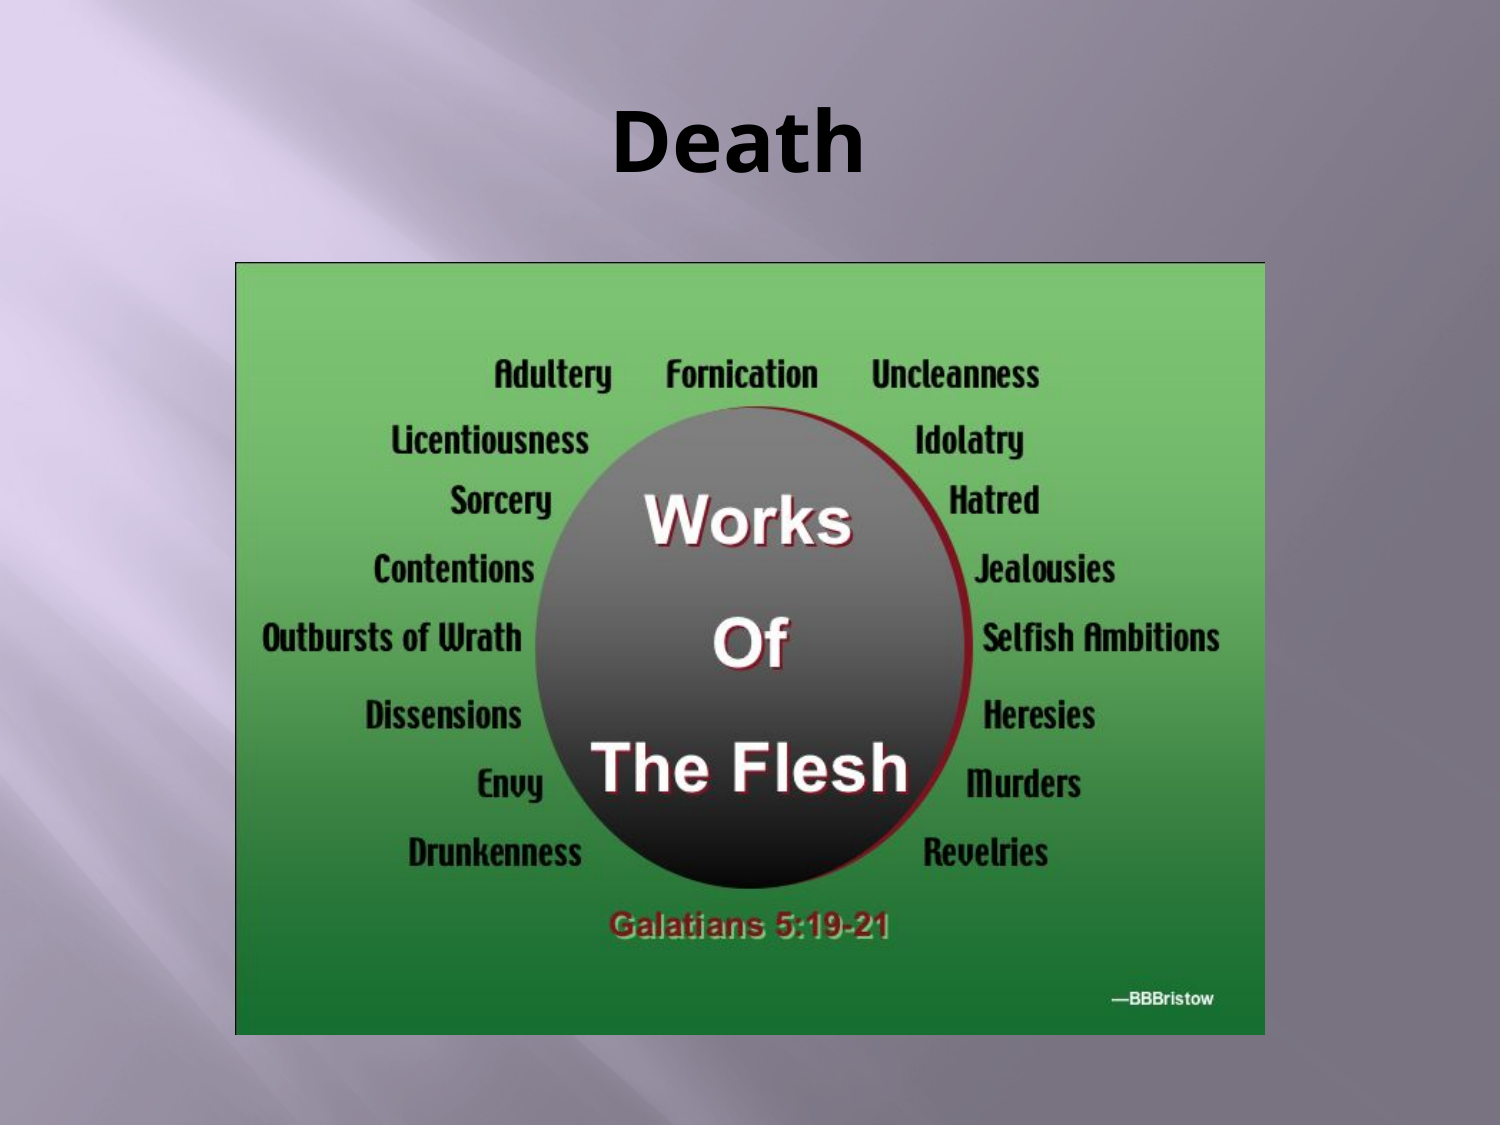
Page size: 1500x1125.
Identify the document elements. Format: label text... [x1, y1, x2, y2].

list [234, 262, 1266, 1036]
title Death [75, 45, 1425, 233]
